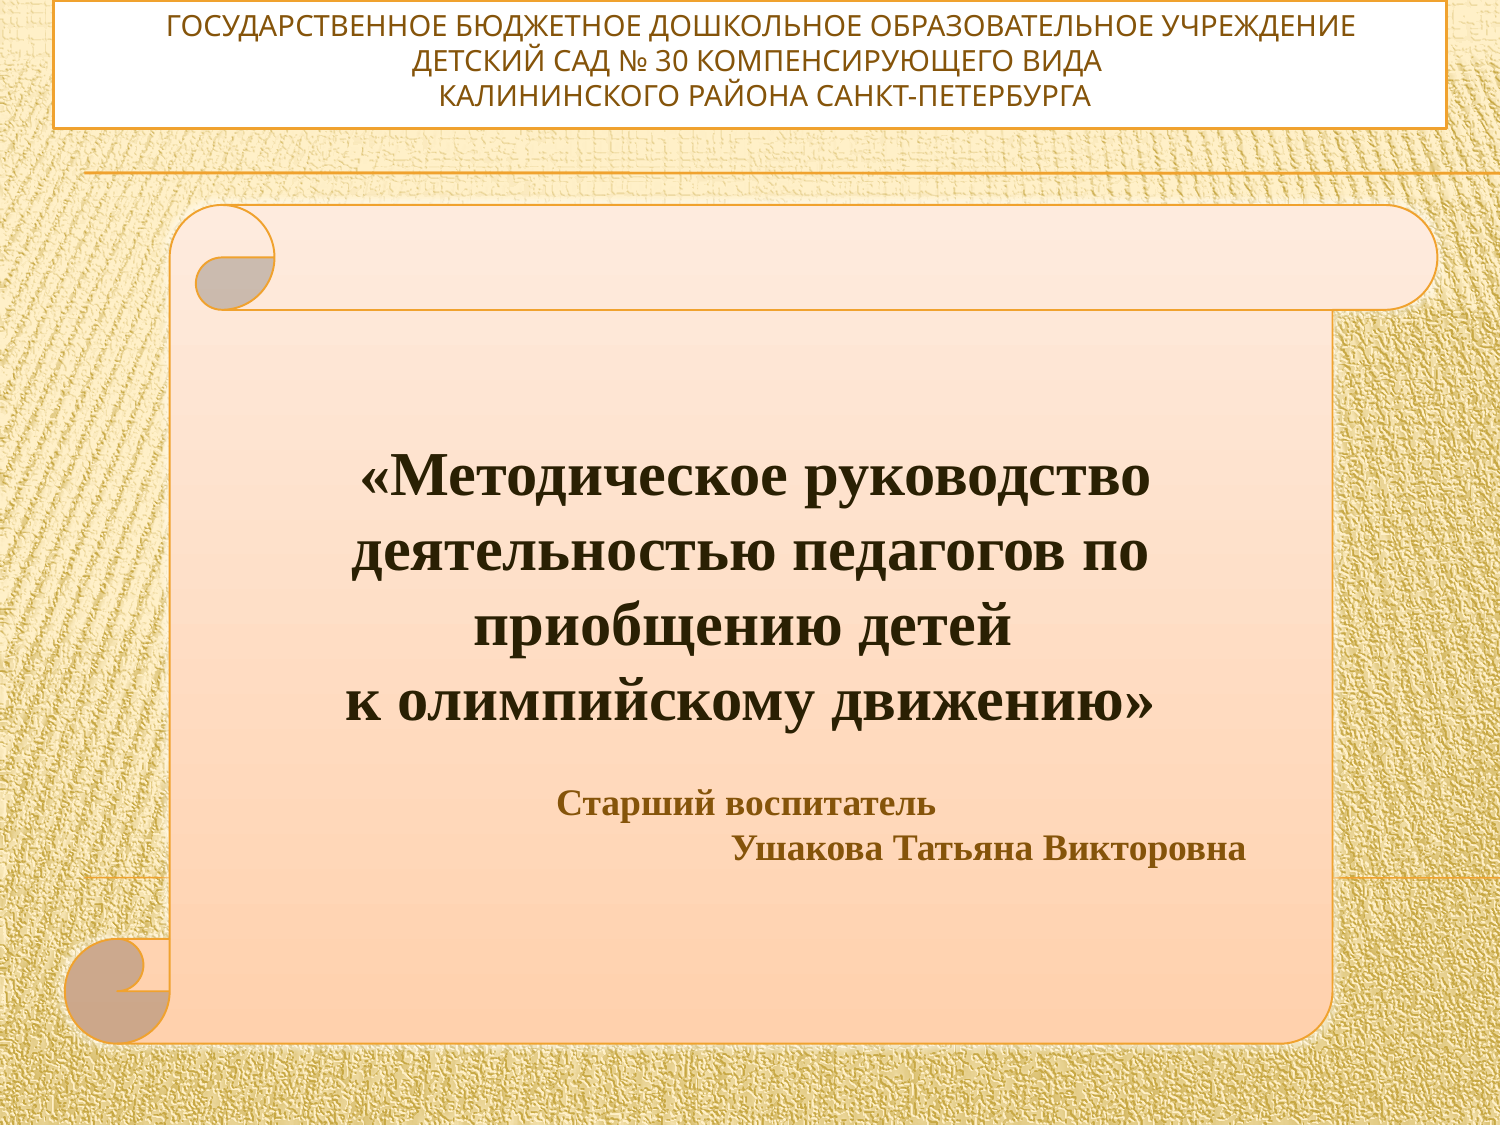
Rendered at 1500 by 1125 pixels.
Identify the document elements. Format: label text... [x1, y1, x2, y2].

title ГОСУДАРСТВЕННОЕ БЮДЖЕТНОЕ ДОШКОЛЬНОЕ ОБРАЗОВАТЕЛЬНОЕ УЧРЕЖДЕНИЕ ДЕТСКИЙ САД № 30 КОМПЕНСИРУЮЩЕГО ВИДА КАЛИНИНСКОГО РАЙОНА САНКТ-ПЕТЕРБУРГА [52, 0, 1448, 130]
text_box «Методическое руководство деятельностью педагогов по приобщению детей к олимпийскому движению» Старший воспитатель Ушакова Татьяна Викторовна [63, 203, 1439, 1045]
